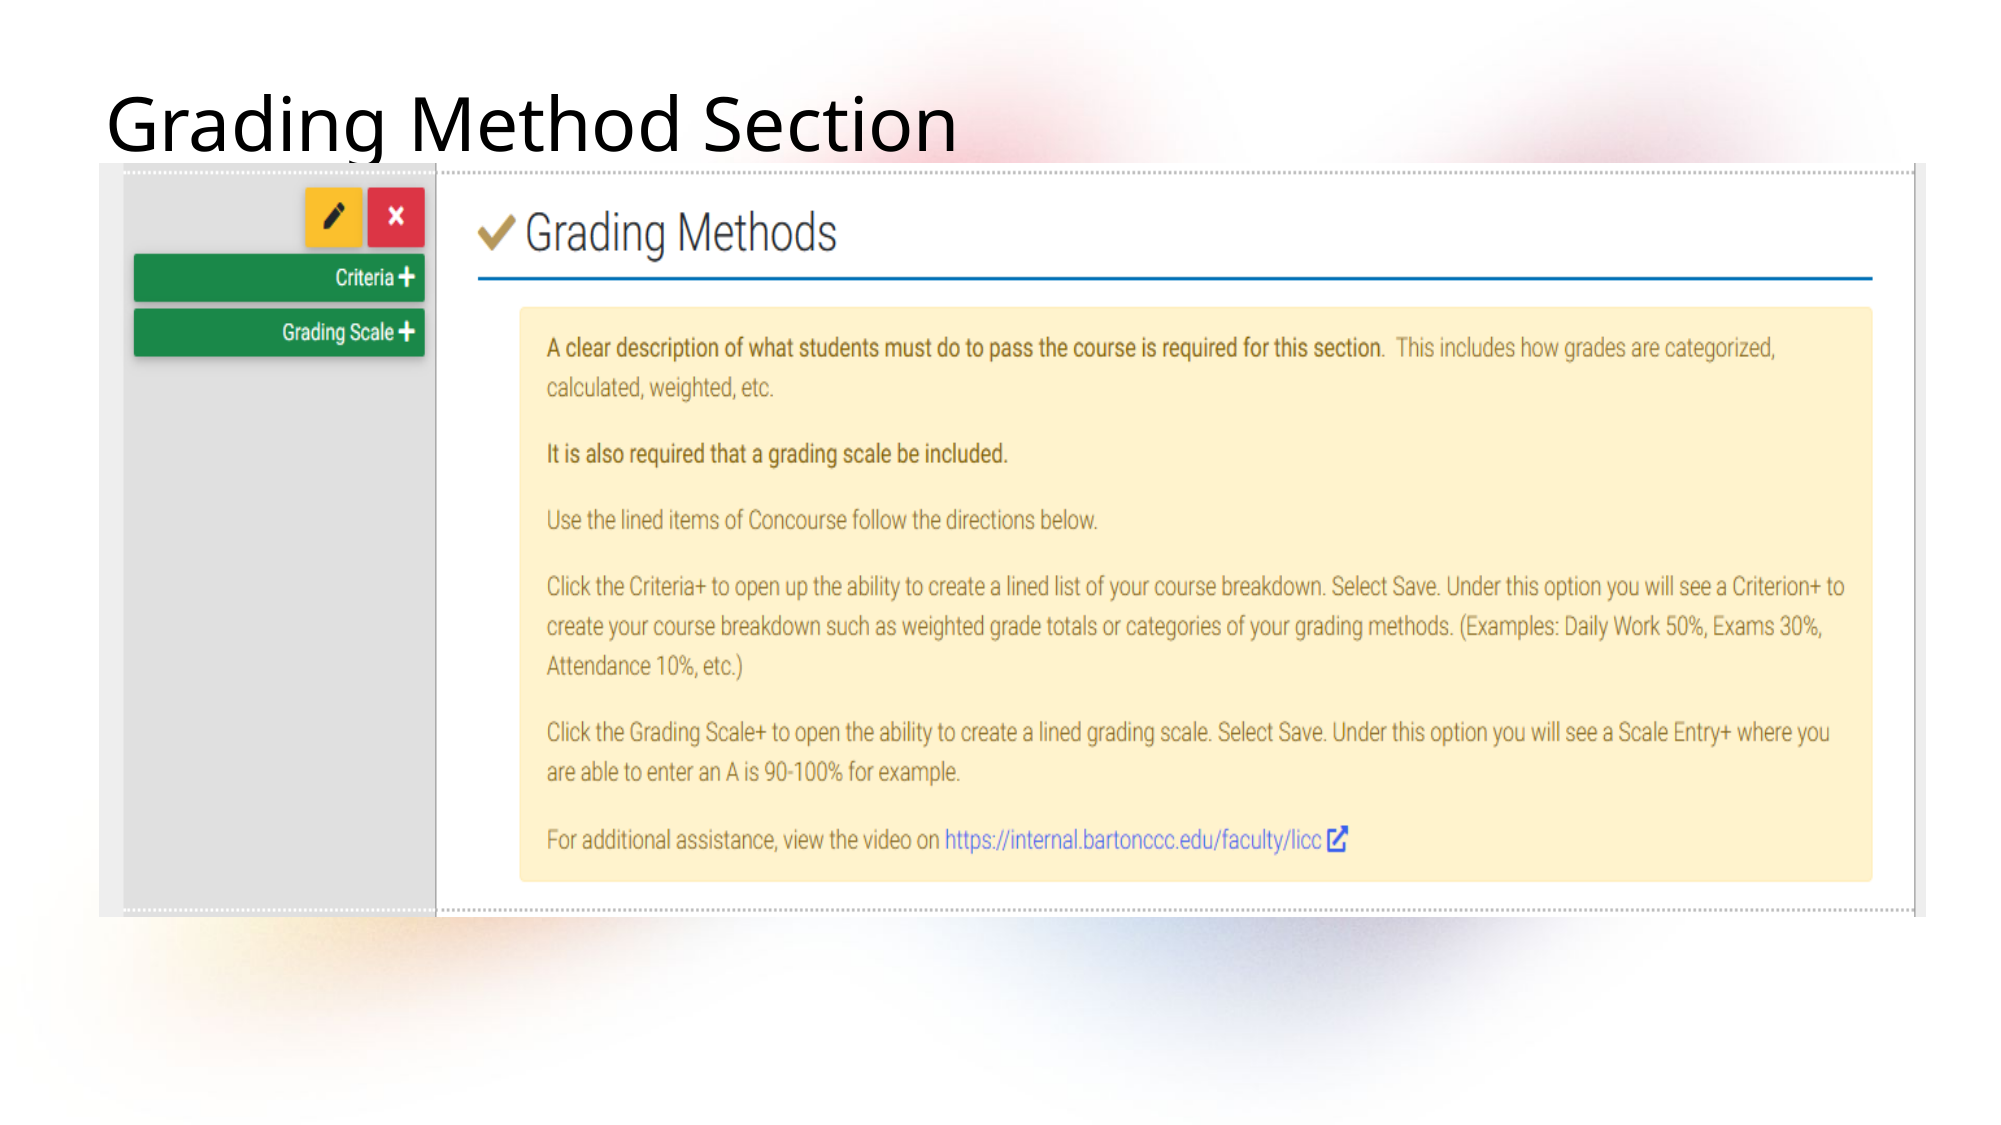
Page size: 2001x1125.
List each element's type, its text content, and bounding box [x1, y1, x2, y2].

text_box Grading Method Section [90, 69, 1035, 175]
picture [0, 0, 2001, 1125]
